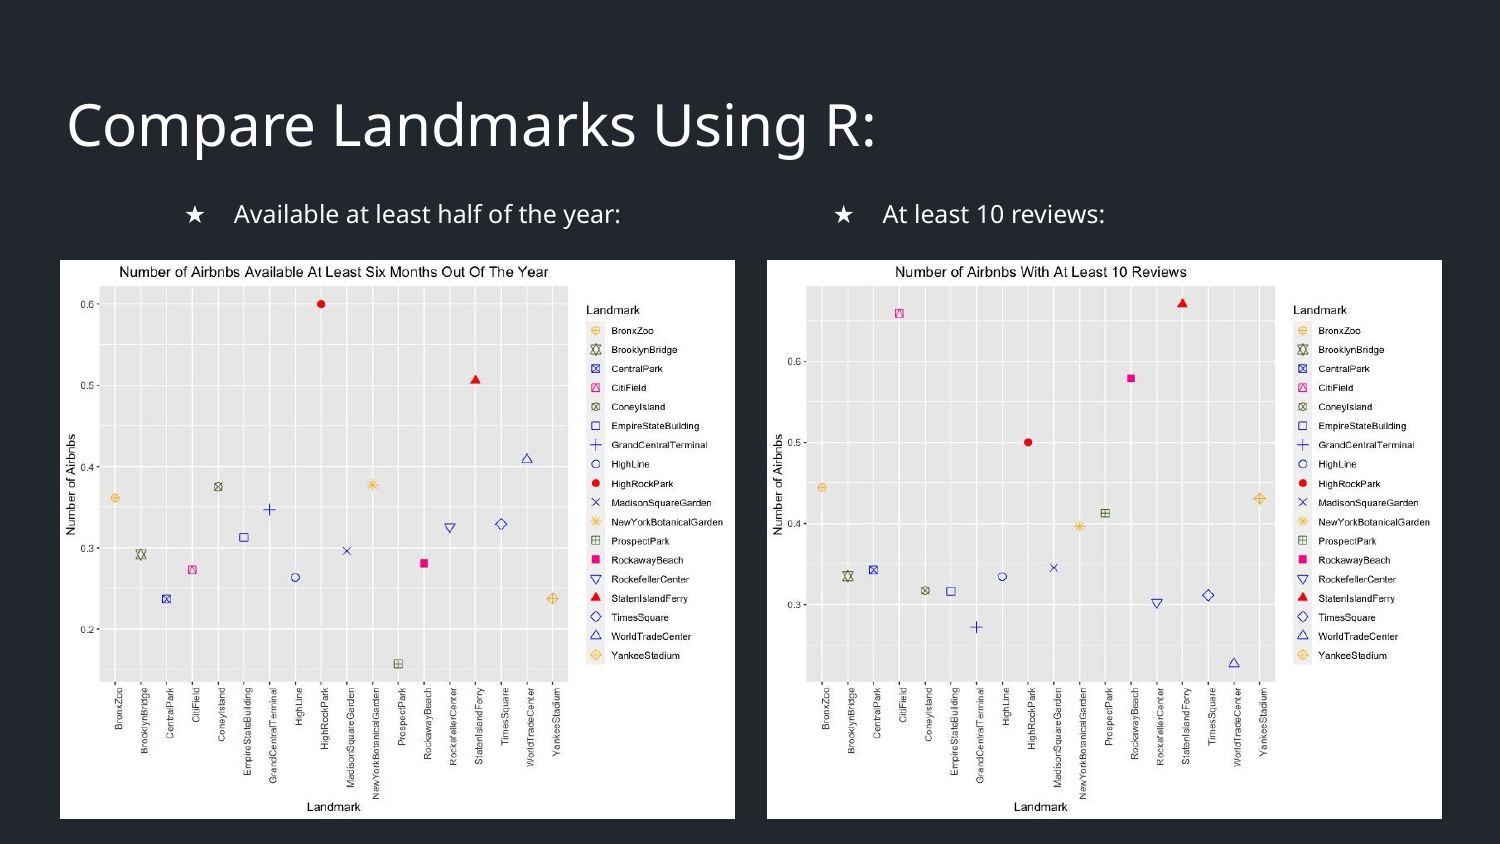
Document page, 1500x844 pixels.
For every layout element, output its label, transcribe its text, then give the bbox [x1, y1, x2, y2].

list At least 10 reviews: [792, 179, 1417, 236]
title Compare Landmarks Using R: [51, 72, 1449, 167]
picture [60, 260, 735, 819]
picture [767, 260, 1442, 819]
list Available at least half of the year: [144, 179, 651, 236]
